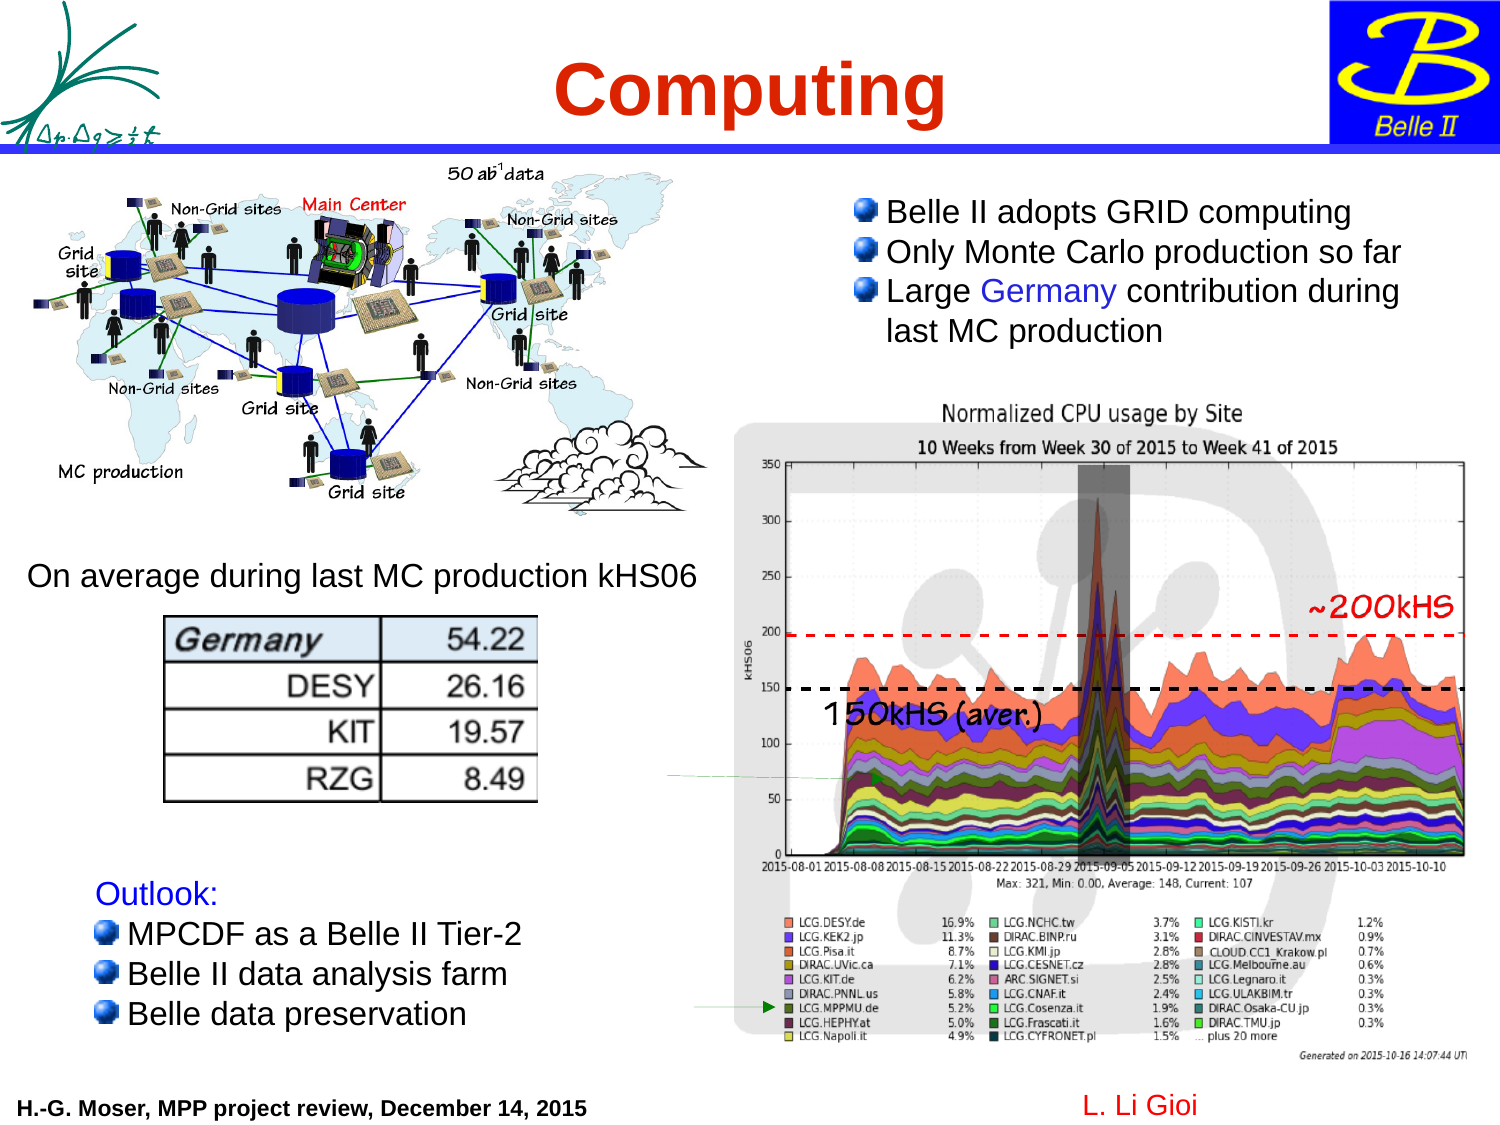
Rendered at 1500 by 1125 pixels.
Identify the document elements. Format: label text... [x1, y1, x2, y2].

picture [734, 394, 1467, 1062]
picture [26, 161, 708, 516]
text_box Belle II adopts GRID computing Only Monte Carlo production so far Large Germany contribution during last MC production [840, 183, 1453, 371]
picture [854, 198, 878, 222]
picture [94, 960, 119, 984]
picture [1426, 0, 1500, 144]
text_box Computing [76, 0, 1426, 173]
picture [94, 1000, 119, 1024]
text_box L. Li Gioi [1068, 1079, 1387, 1125]
picture [854, 237, 878, 262]
picture [94, 920, 119, 945]
picture [854, 277, 878, 302]
text_box On average during last MC production kHS06 [13, 547, 725, 599]
picture [163, 614, 538, 804]
text_box Outlook: MPCDF as a Belle II Tier-2 Belle II data analysis farm Belle data preservation [81, 865, 545, 1048]
